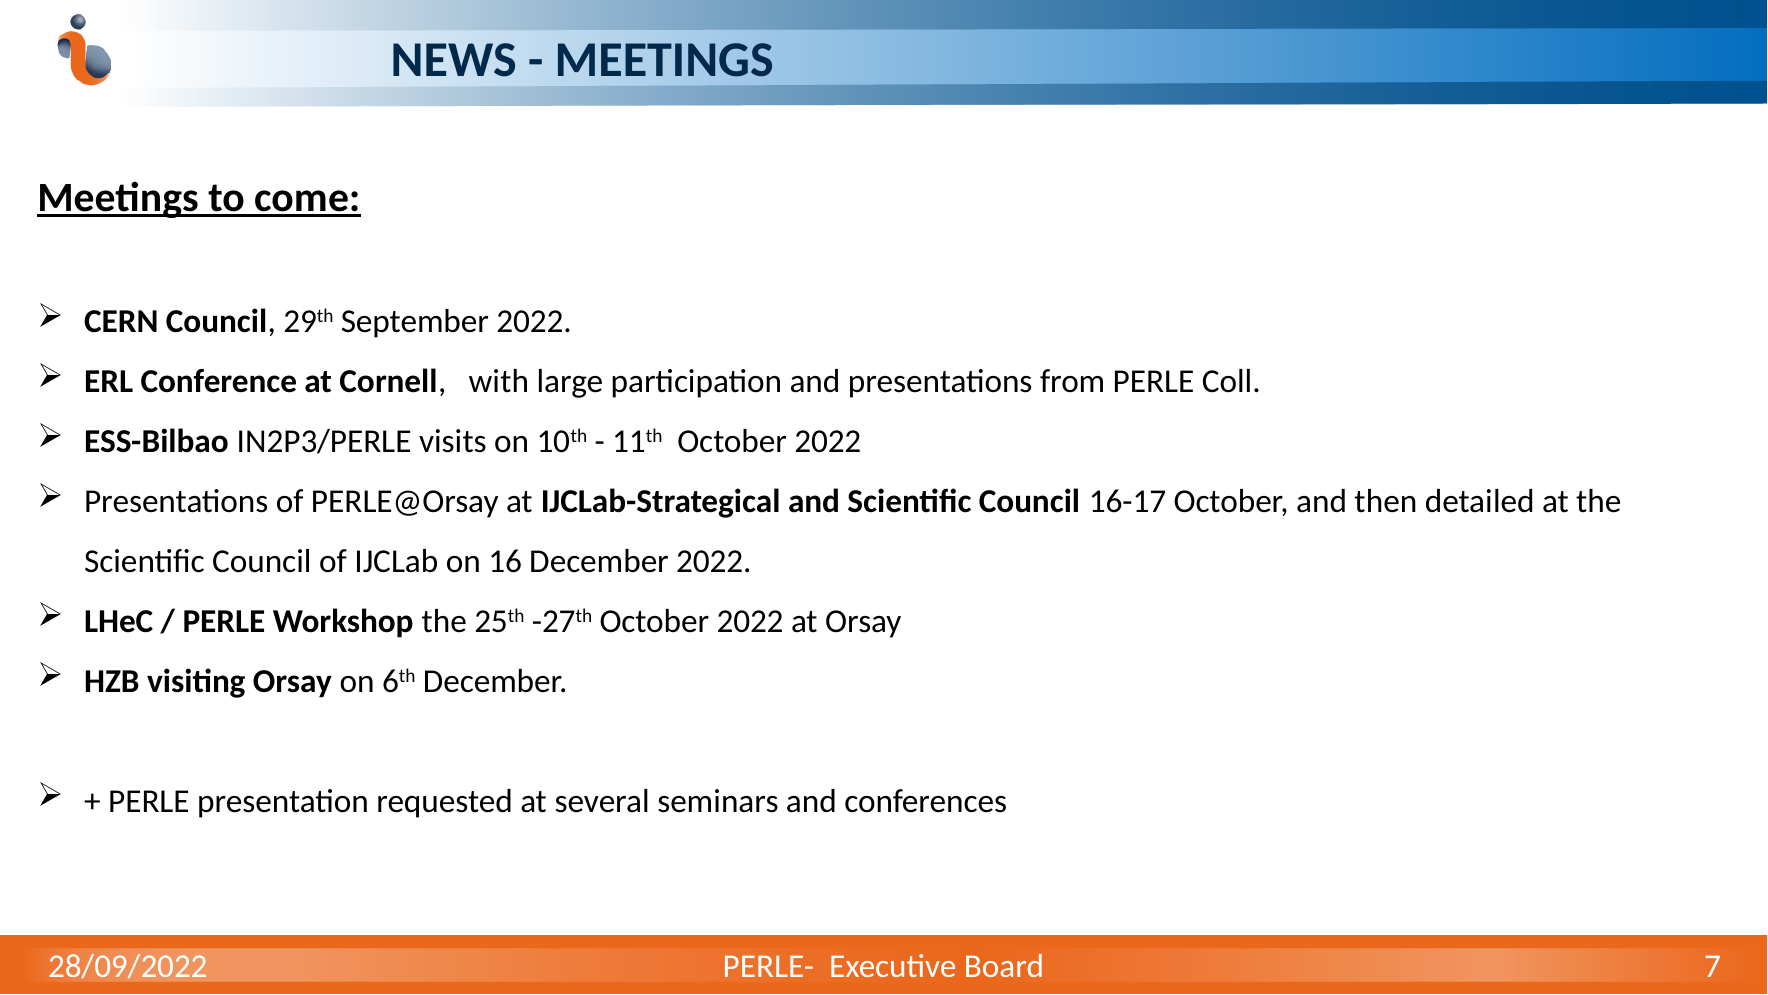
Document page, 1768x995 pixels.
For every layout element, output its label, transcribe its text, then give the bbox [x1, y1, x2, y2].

title NEWS - MEETINGS [375, 24, 1309, 96]
picture [0, 0, 1768, 994]
slide_number 7 [1338, 937, 1736, 991]
footer PERLE- Executive Board [481, 937, 1286, 991]
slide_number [33, 937, 429, 991]
text_box Meetings to come: CERN Council, 29th September 2022. ERL Conference at Cornell, with large participation and presentations from PERLE Coll. ESS-Bilbao IN2P3/PERLE visits on 10th - 11th October 2022 Presentations of PERLE@Orsay at IJCLab-Strategical and Scientific Council 16-17 October, and then detailed at the Scientific Council of IJCLab on 16 December 2022. LHeC / PERLE Workshop the 25th -27th October 2022 at Orsay HZB visiting Orsay on 6th December. + PERLE presentation requested at several seminars and conferences [22, 137, 1736, 886]
